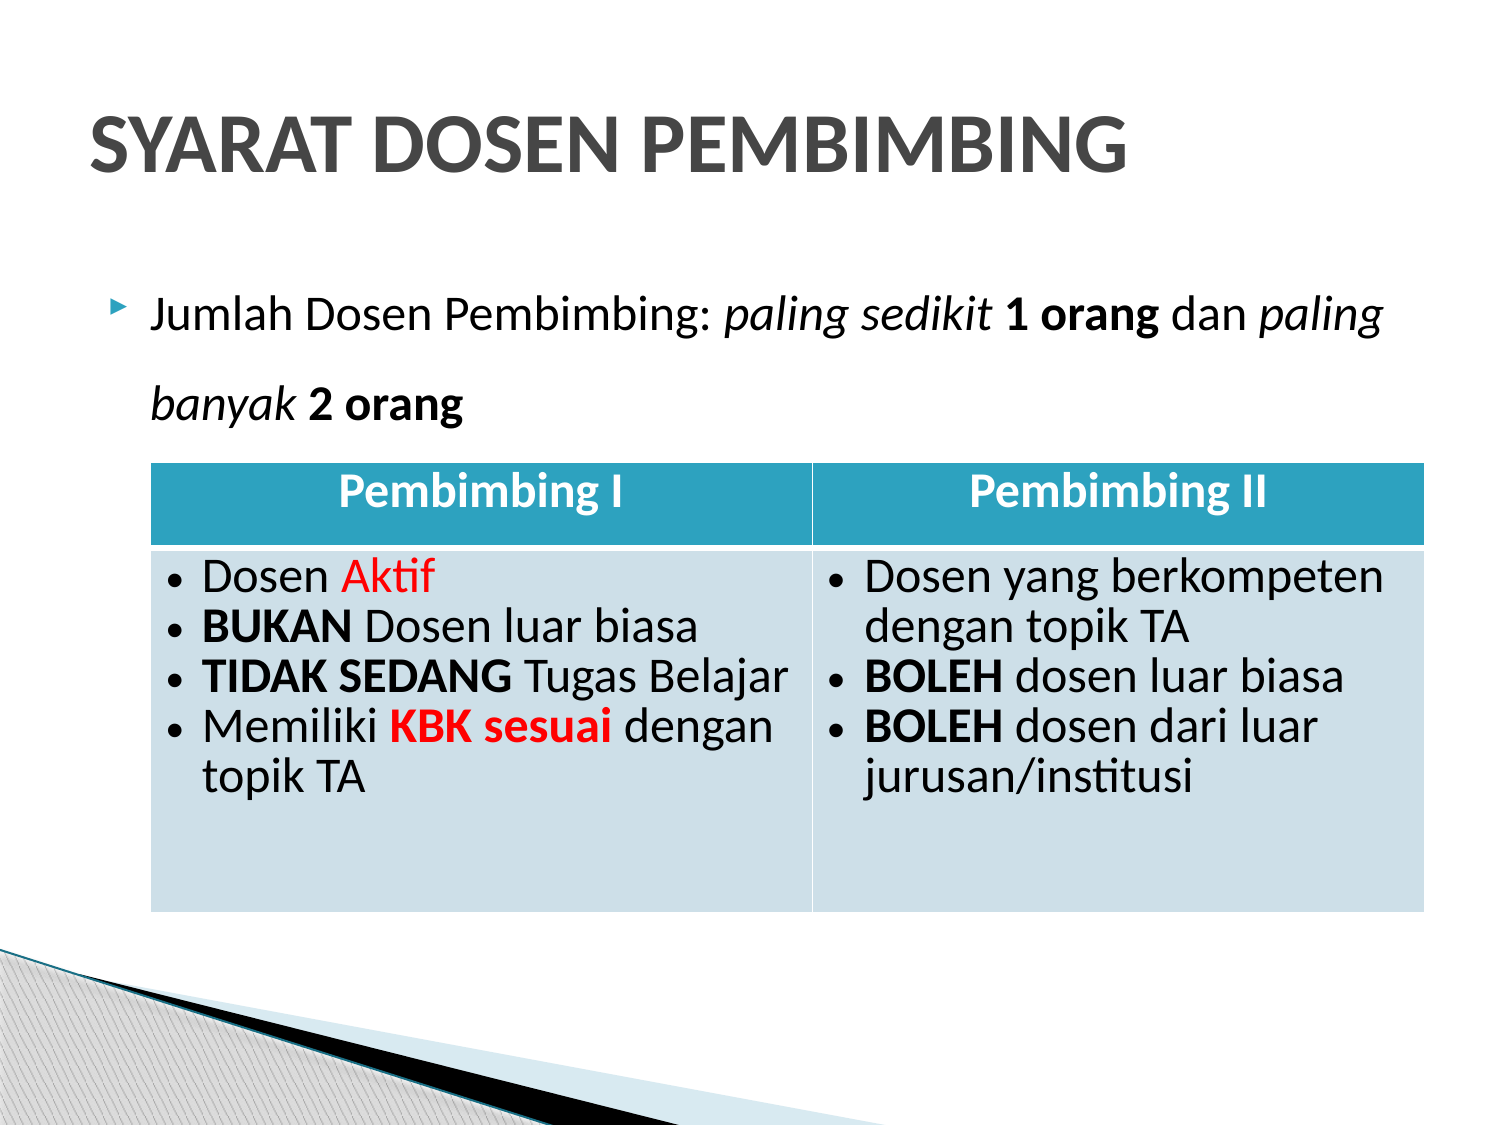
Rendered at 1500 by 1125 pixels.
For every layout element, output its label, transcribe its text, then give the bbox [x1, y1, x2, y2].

table_header Pembimbing I [151, 463, 812, 545]
table_header Pembimbing II [813, 463, 1424, 545]
table_cell Dosen Aktif BUKAN Dosen luar biasa TIDAK SEDANG Tugas Belajar Memiliki KBK sesuai dengan topik TA [151, 551, 812, 912]
table_cell Dosen yang berkompeten dengan topik TA BOLEH dosen luar biasa BOLEH dosen dari luar jurusan/institusi [813, 551, 1424, 912]
title SYARAT DOSEN PEMBIMBING [75, 45, 1425, 233]
list Jumlah Dosen Pembimbing: paling sedikit 1 orang dan paling banyak 2 orang [75, 243, 1425, 986]
